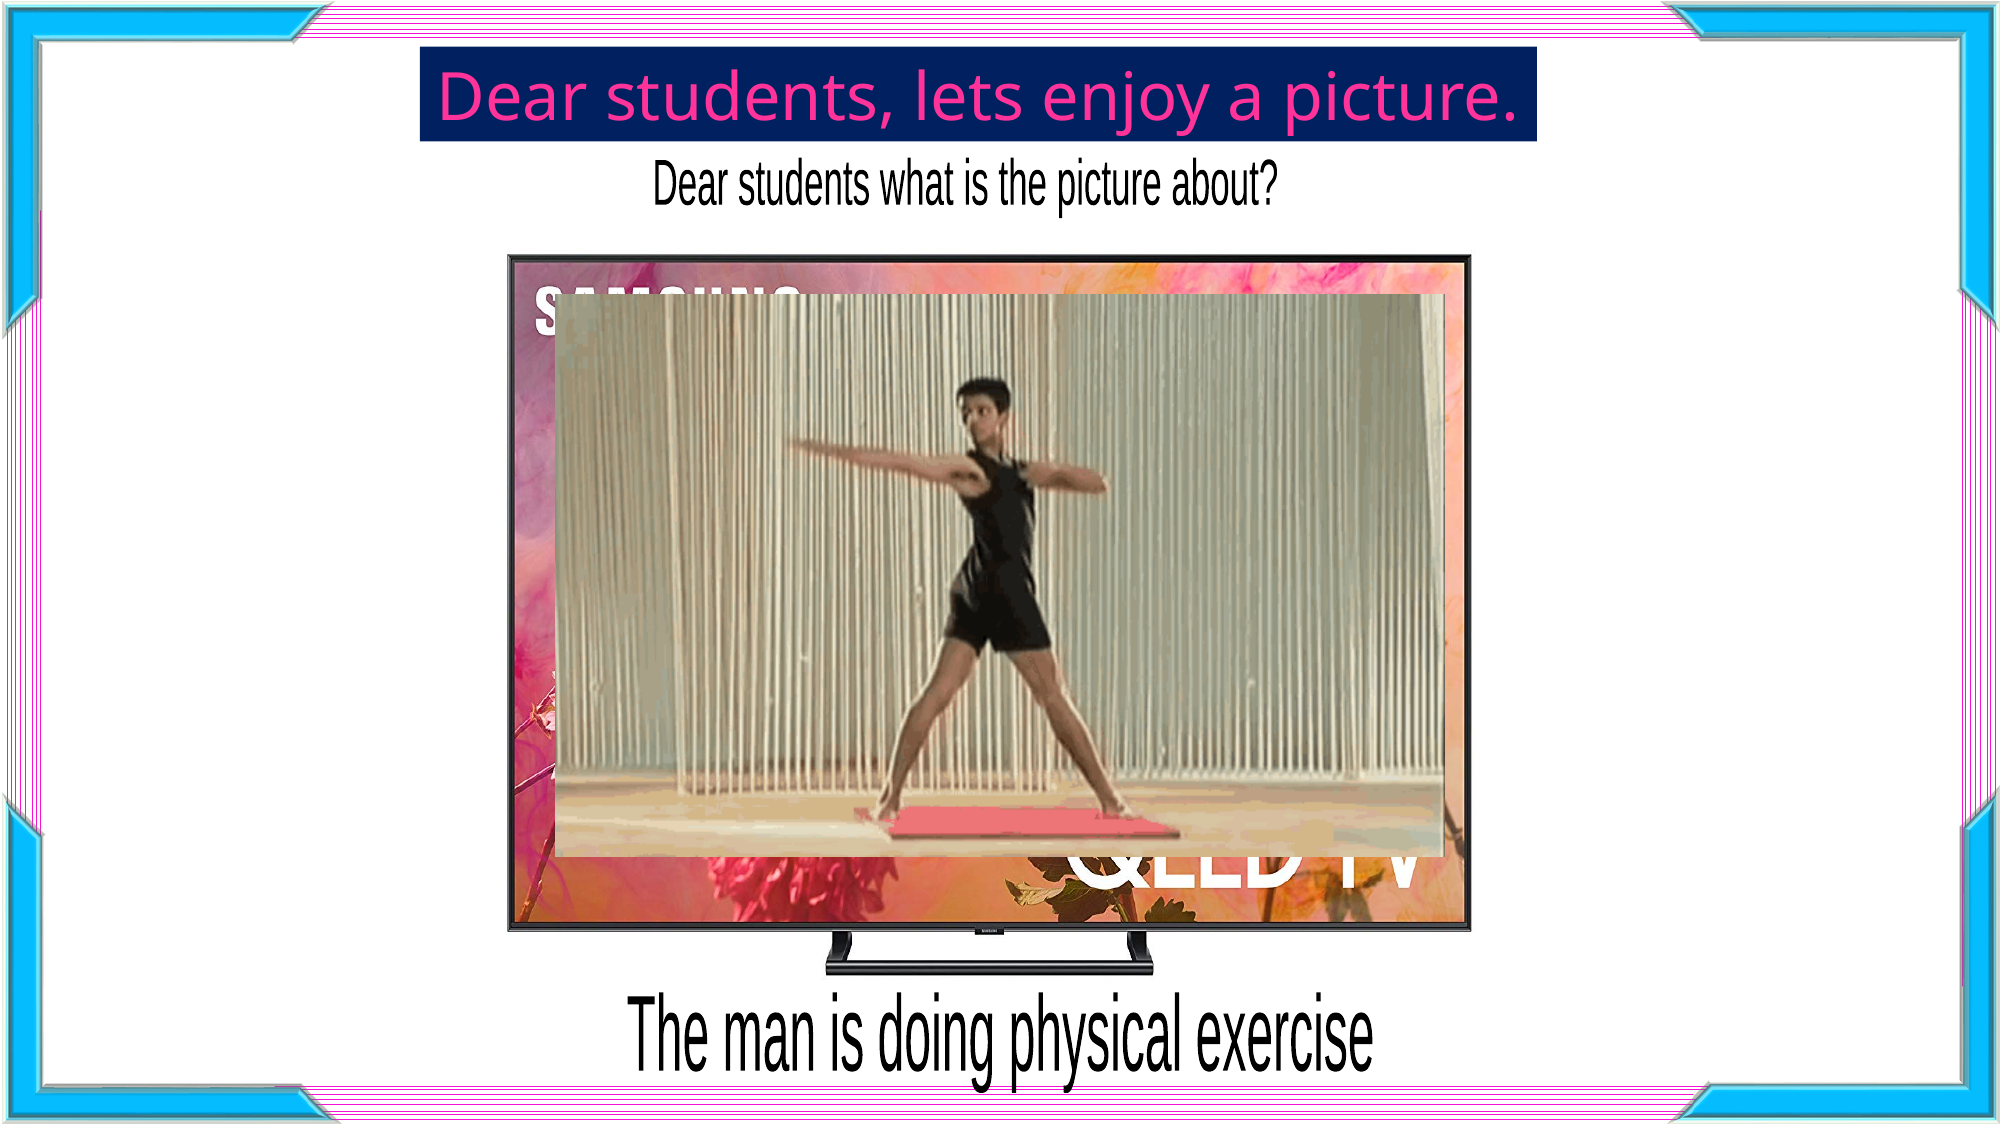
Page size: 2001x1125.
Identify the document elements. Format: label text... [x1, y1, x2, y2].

picture [0, 0, 2001, 1125]
text_box Dear students, lets enjoy a picture. [419, 46, 1537, 142]
